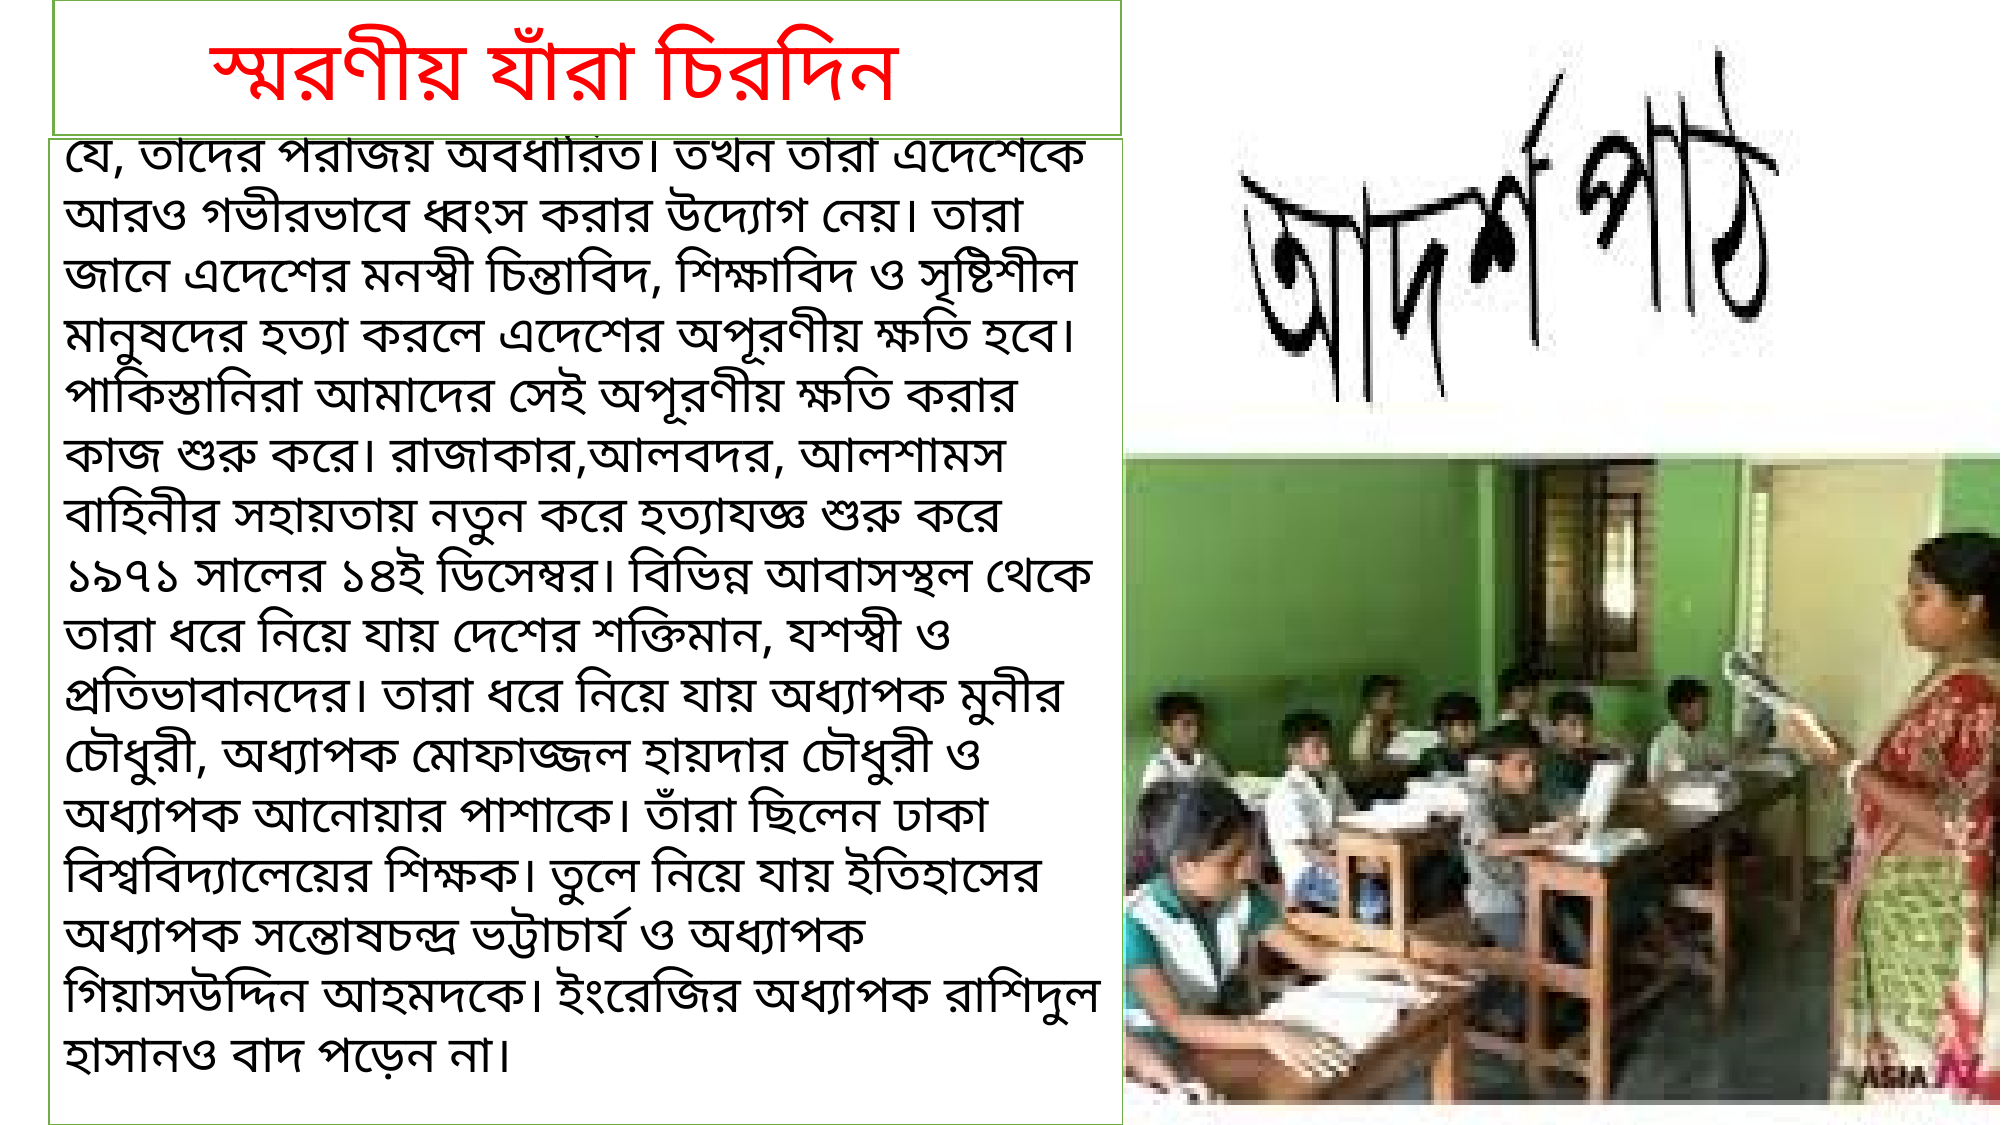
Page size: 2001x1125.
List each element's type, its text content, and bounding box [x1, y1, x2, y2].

picture [1123, 40, 2000, 1125]
text_box মুক্তিযুদ্ধের একেবারে শেষের দিকে তারা বুঝতে পারে যে, তাদের পরাজয় অবধারিত। তখন তারা এদেশেকে আরও গভীরভাবে ধ্বংস করার উদ্যোগ নেয়। তারা জানে এদেশের মনস্বী চিন্তাবিদ, শিক্ষাবিদ ও সৃষ্টিশীল মানুষদের হত্যা করলে এদেশের অপূরণীয় ক্ষতি হবে। পাকিস্তানিরা আমাদের সেই অপূরণীয় ক্ষতি করার কাজ শুরু করে। রাজাকার,আলবদর, আলশামস বাহিনীর সহায়তায় নতুন করে হত্যাযজ্ঞ শুরু করে ১৯৭১ সালের ১৪ই ডিসেম্বর। বিভিন্ন আবাসস্থল থেকে তারা ধরে নিয়ে যায় দেশের শক্তিমান, যশস্বী ও প্রতিভাবানদের। তারা ধরে নিয়ে যায় অধ্যাপক মুনীর চৌধুরী, অধ্যাপক মোফাজ্জল হায়দার চৌধুরী ও অধ্যাপক আনোয়ার পাশাকে। তাঁরা ছিলেন ঢাকা বিশ্ববিদ্যালেয়ের শিক্ষক। তুলে নিয়ে যায় ইতিহাসের অধ্যাপক সন্তোষচন্দ্র ভট্টাচার্য ও অধ্যাপক গিয়াসউদ্দিন আহমদকে। ইংরেজির অধ্যাপক রাশিদুল হাসানও বাদ পড়েন না। [48, 138, 1123, 1125]
text_box স্মরণীয় যাঁরা চিরদিন [52, 0, 1122, 136]
